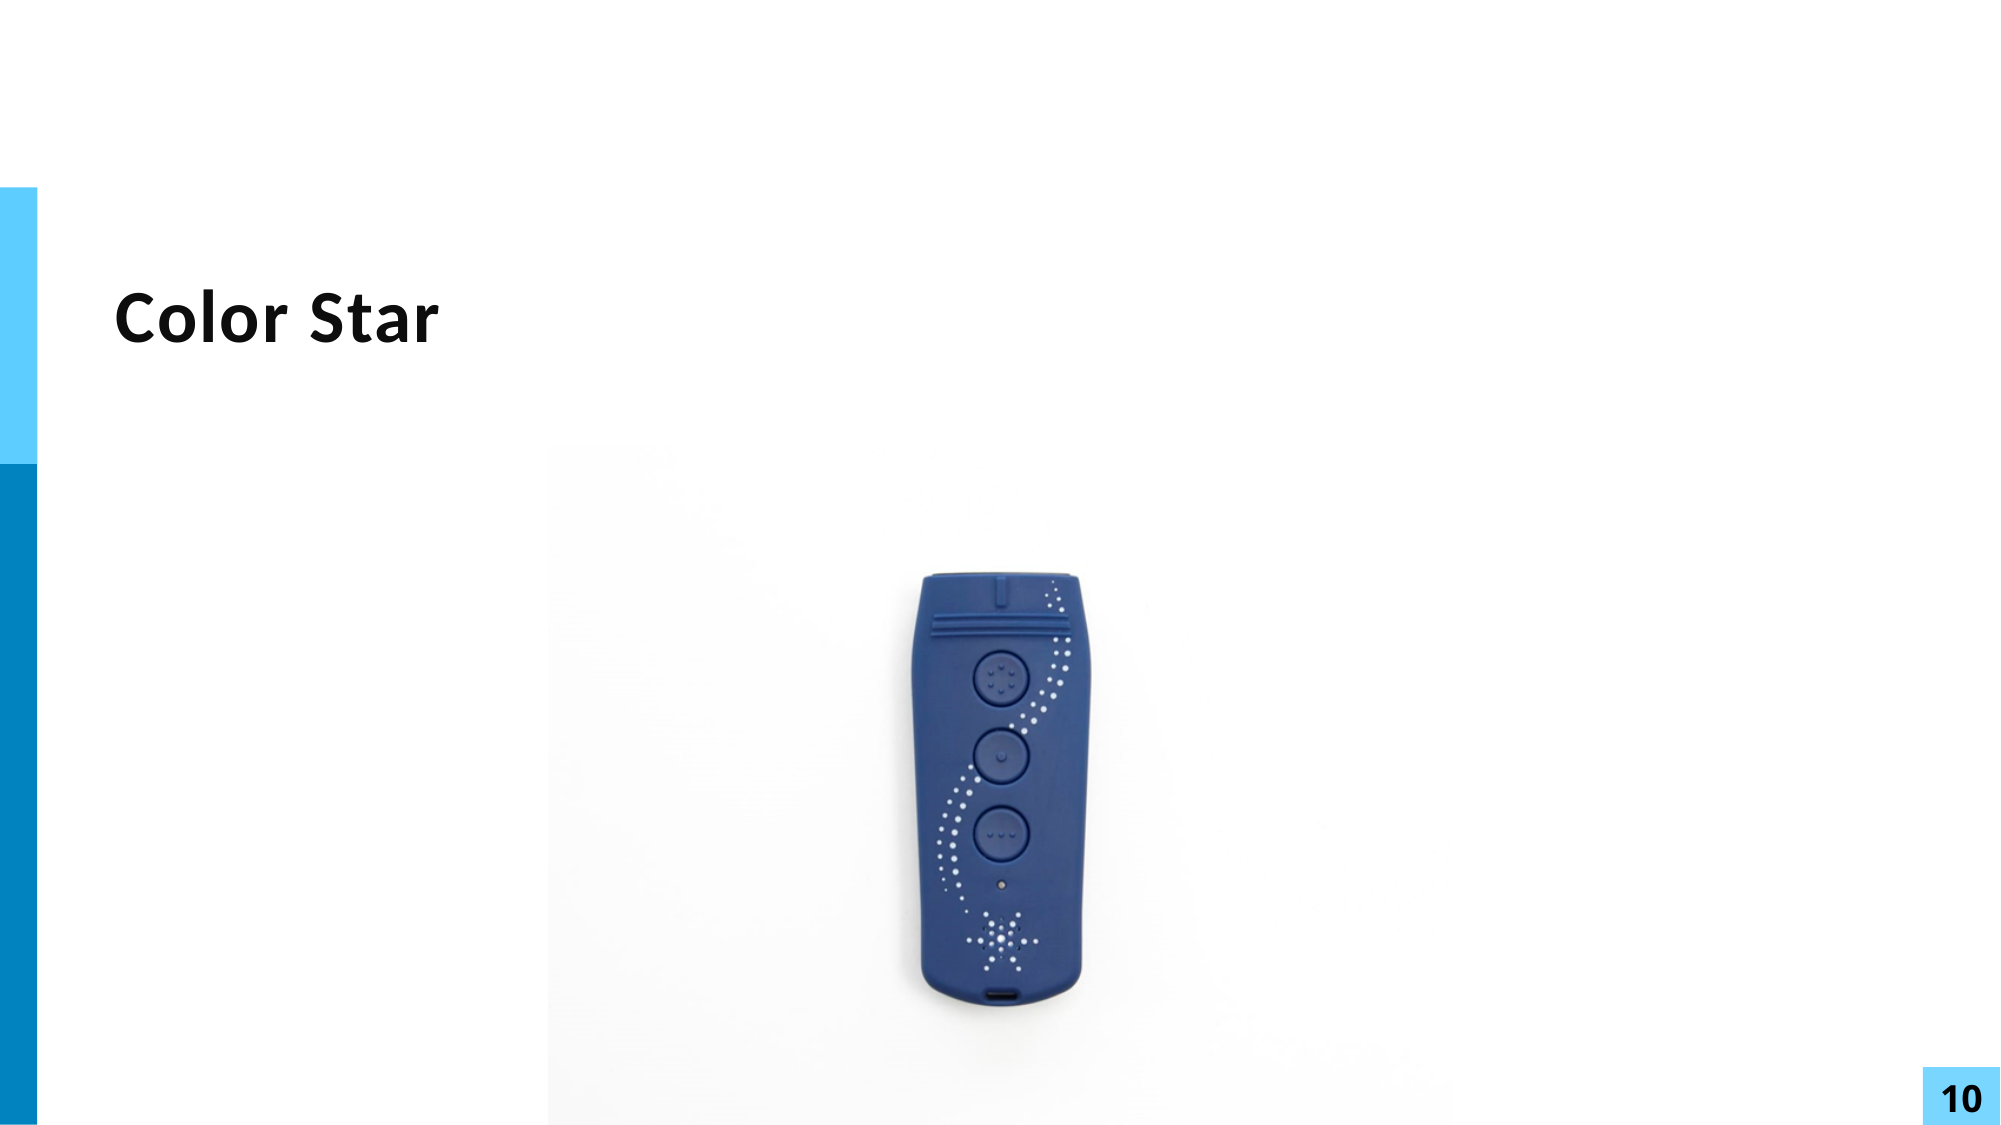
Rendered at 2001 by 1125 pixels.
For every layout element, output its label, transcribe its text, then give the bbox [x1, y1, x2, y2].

title Color Star [100, 197, 1902, 446]
picture [548, 444, 1452, 1125]
